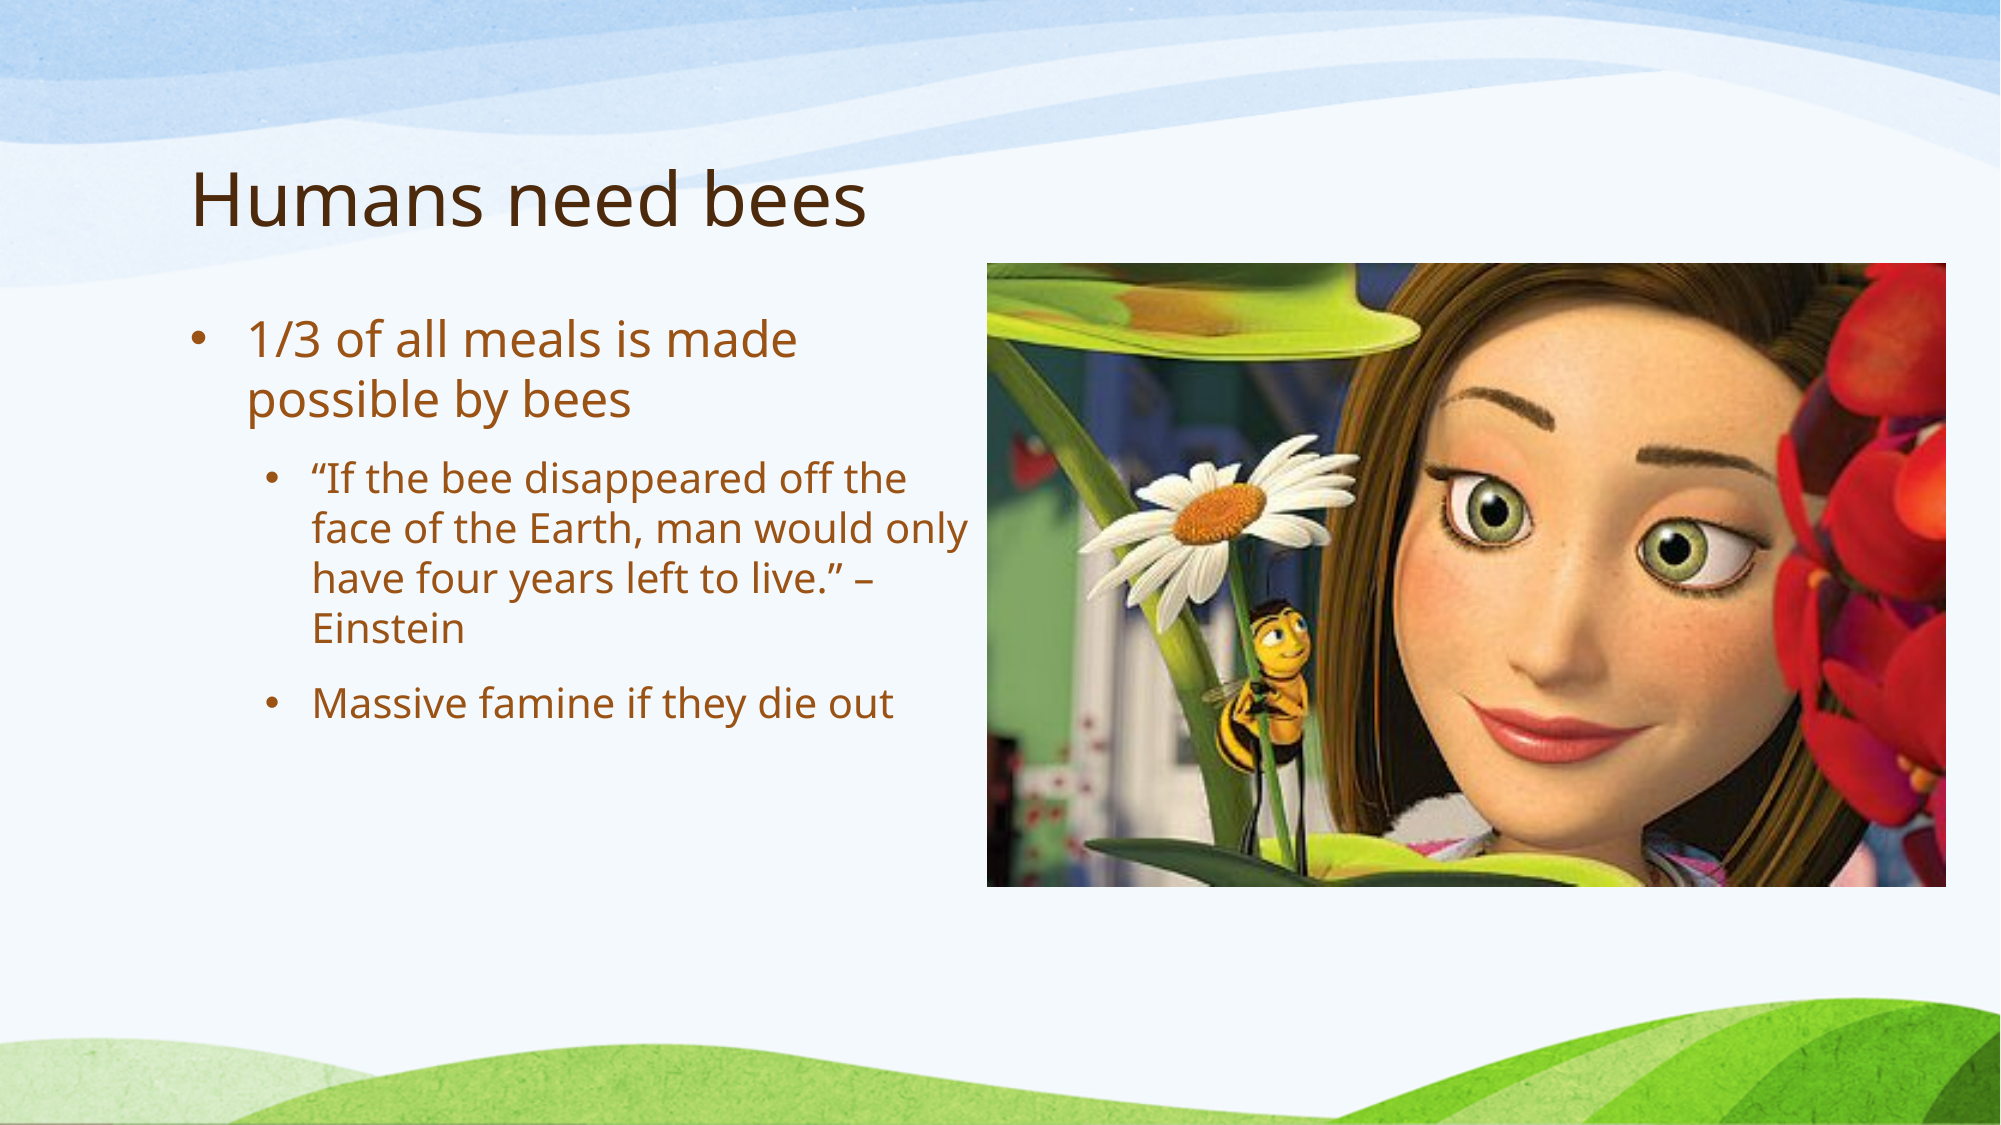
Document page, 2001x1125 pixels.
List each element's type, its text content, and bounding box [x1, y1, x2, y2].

list 1/3 of all meals is made possible by bees “If the bee disappeared off the face of the Earth, man would only have four years left to live.” – Einstein Massive famine if they die out [174, 299, 988, 987]
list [987, 263, 1946, 887]
picture [0, 0, 2001, 1125]
title Humans need bees [174, 50, 1825, 250]
